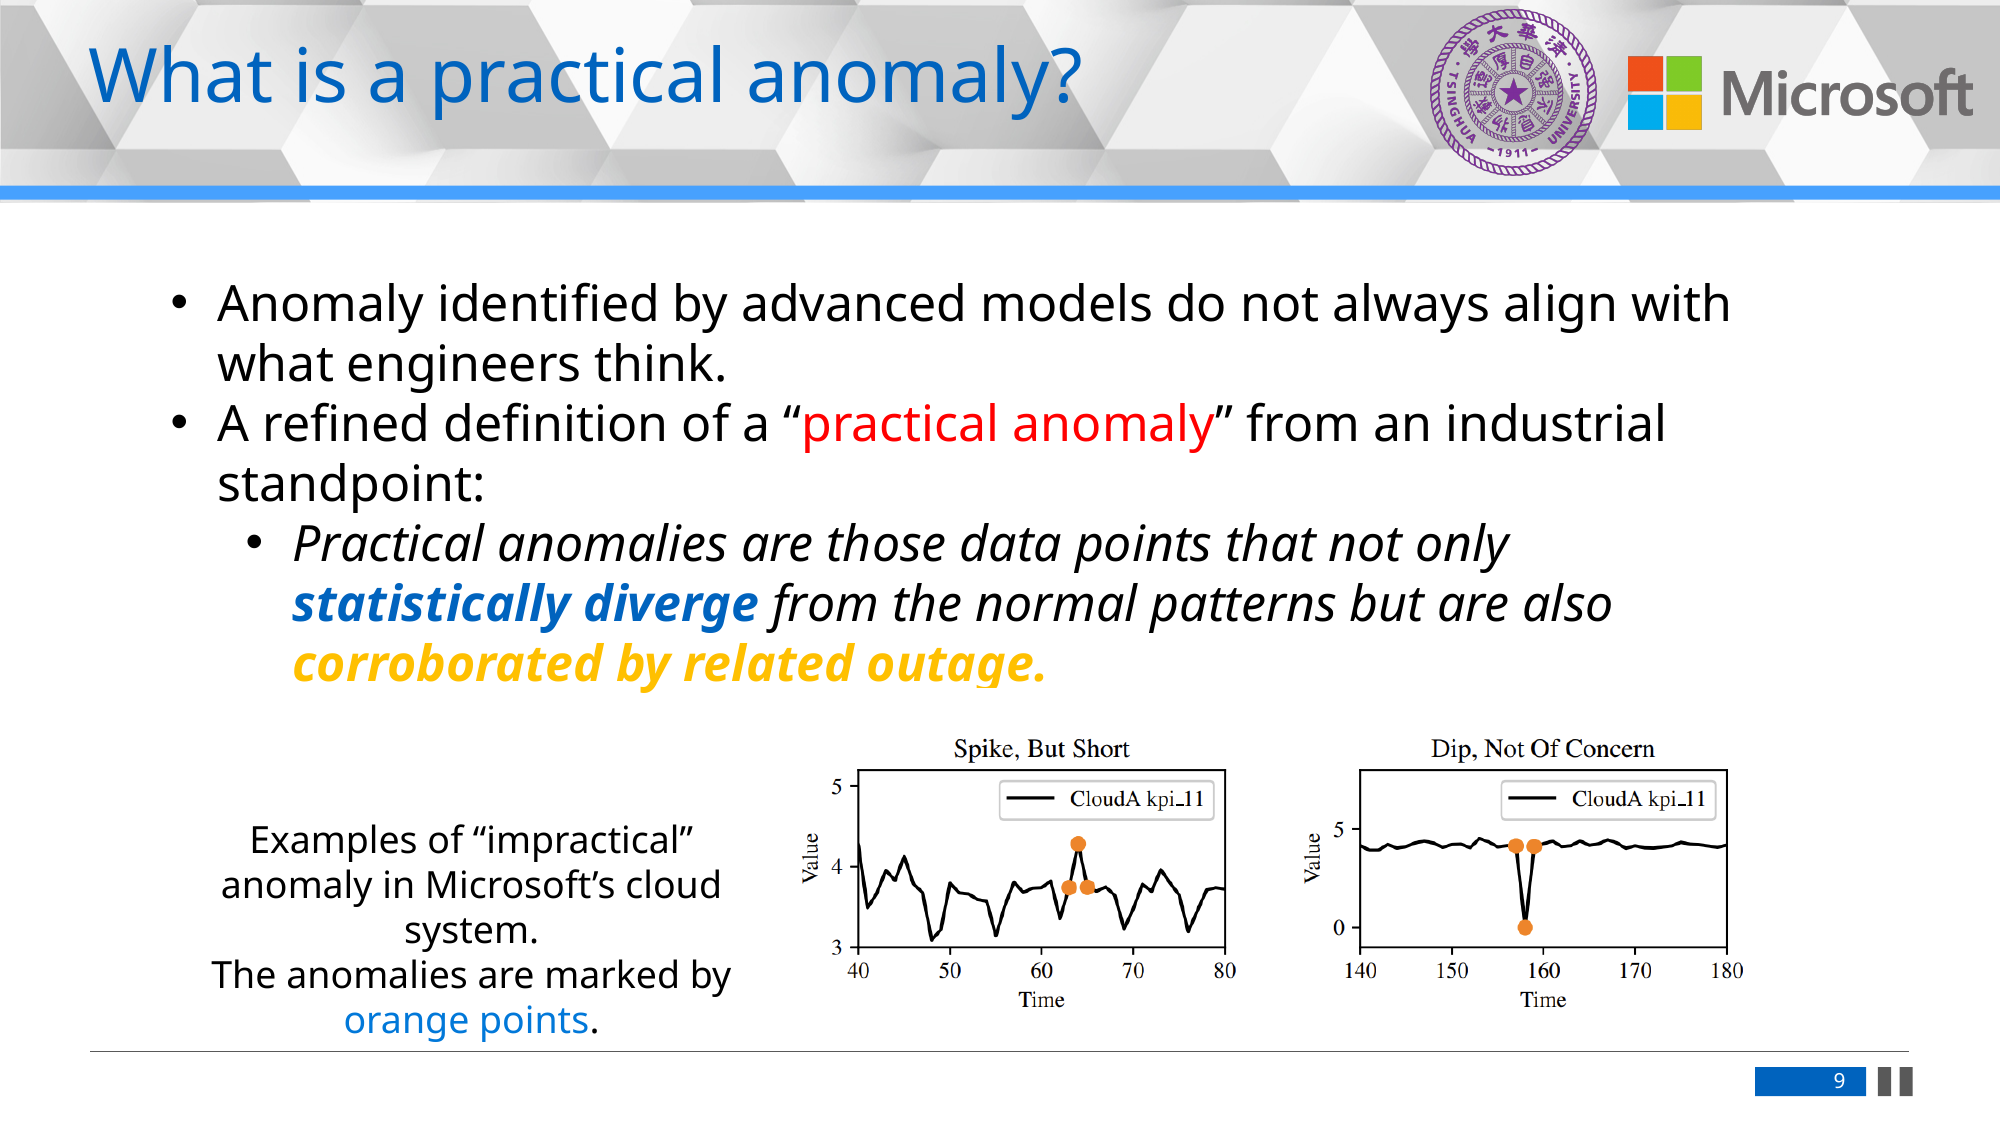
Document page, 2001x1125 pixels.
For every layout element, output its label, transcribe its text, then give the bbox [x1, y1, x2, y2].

text_box Anomaly identified by advanced models do not always align with what engineers think. A refined definition of a “practical anomaly” from an industrial standpoint: Practical anomalies are those data points that not only statistically diverge from the normal patterns but are also corroborated by related outage. [155, 264, 1788, 759]
picture [742, 688, 1788, 1033]
list What is a practical anomaly? [73, 30, 1901, 127]
slide_number 9 [1761, 1069, 1861, 1094]
picture [0, 0, 2000, 265]
text_box Examples of “impractical” anomaly in Microsoft’s cloud system. The anomalies are marked by orange points. [166, 808, 777, 1049]
